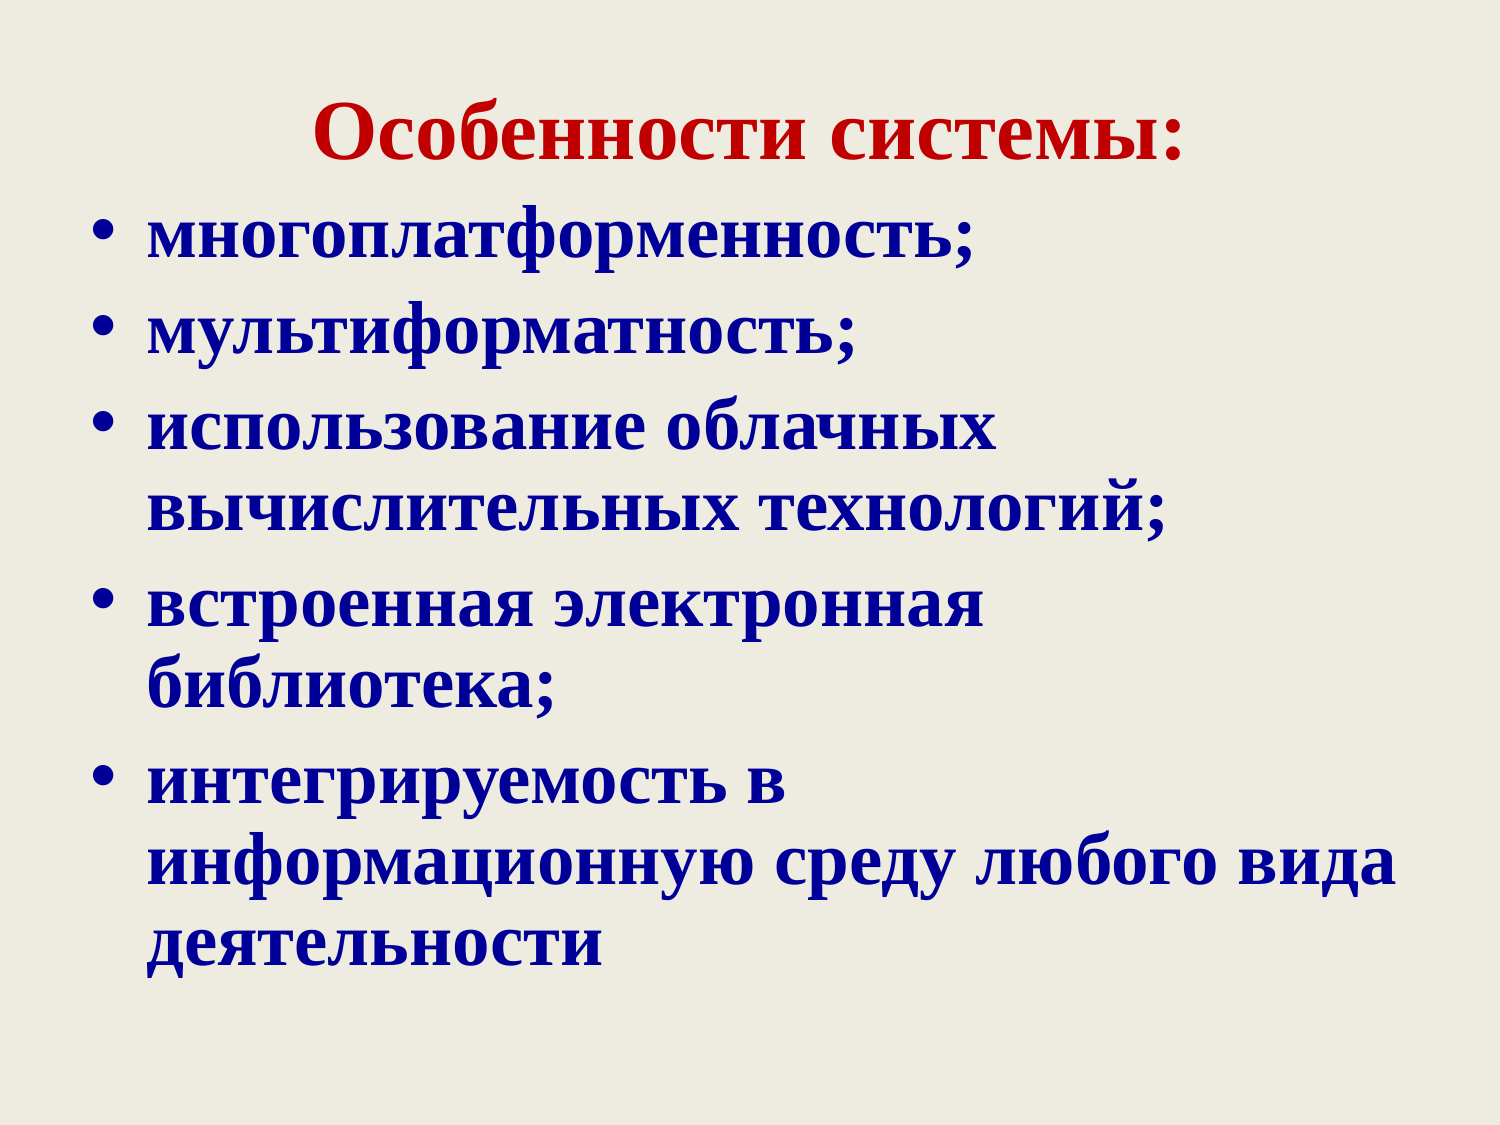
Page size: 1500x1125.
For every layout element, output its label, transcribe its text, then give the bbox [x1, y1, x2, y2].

list Особенности системы: многоплатформенность; мультиформатность; использование облачных вычислительных технологий; встроенная электронная библиотека; интегрируемость в информационную среду любого вида деятельности [75, 78, 1425, 1005]
